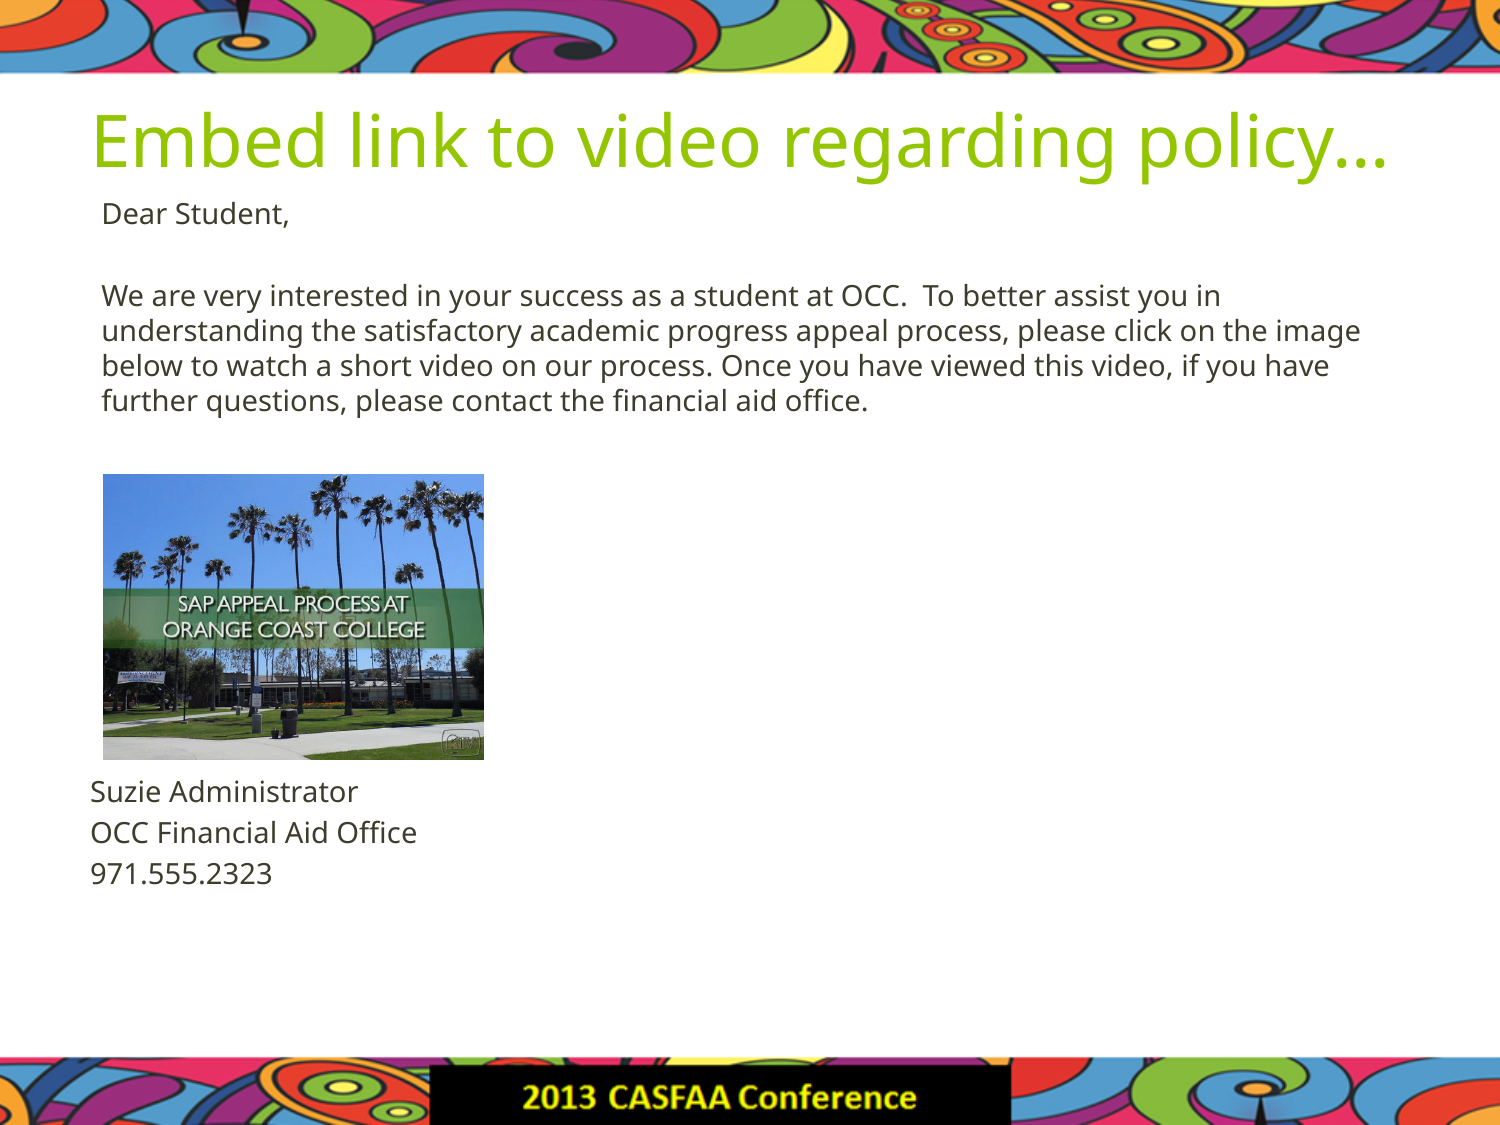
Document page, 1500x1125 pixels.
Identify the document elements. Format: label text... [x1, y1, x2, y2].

title Embed link to video regarding policy… [75, 45, 1425, 187]
list Dear Student, We are very interested in your success as a student at OCC. To better assist you in understanding the satisfactory academic progress appeal process, please click on the image below to watch a short video on our process. Once you have viewed this video, if you have further questions, please contact the financial aid office. Suzie Administrator OCC Financial Aid Office 971.555.2323 [75, 187, 1425, 963]
picture [0, 0, 1500, 1125]
